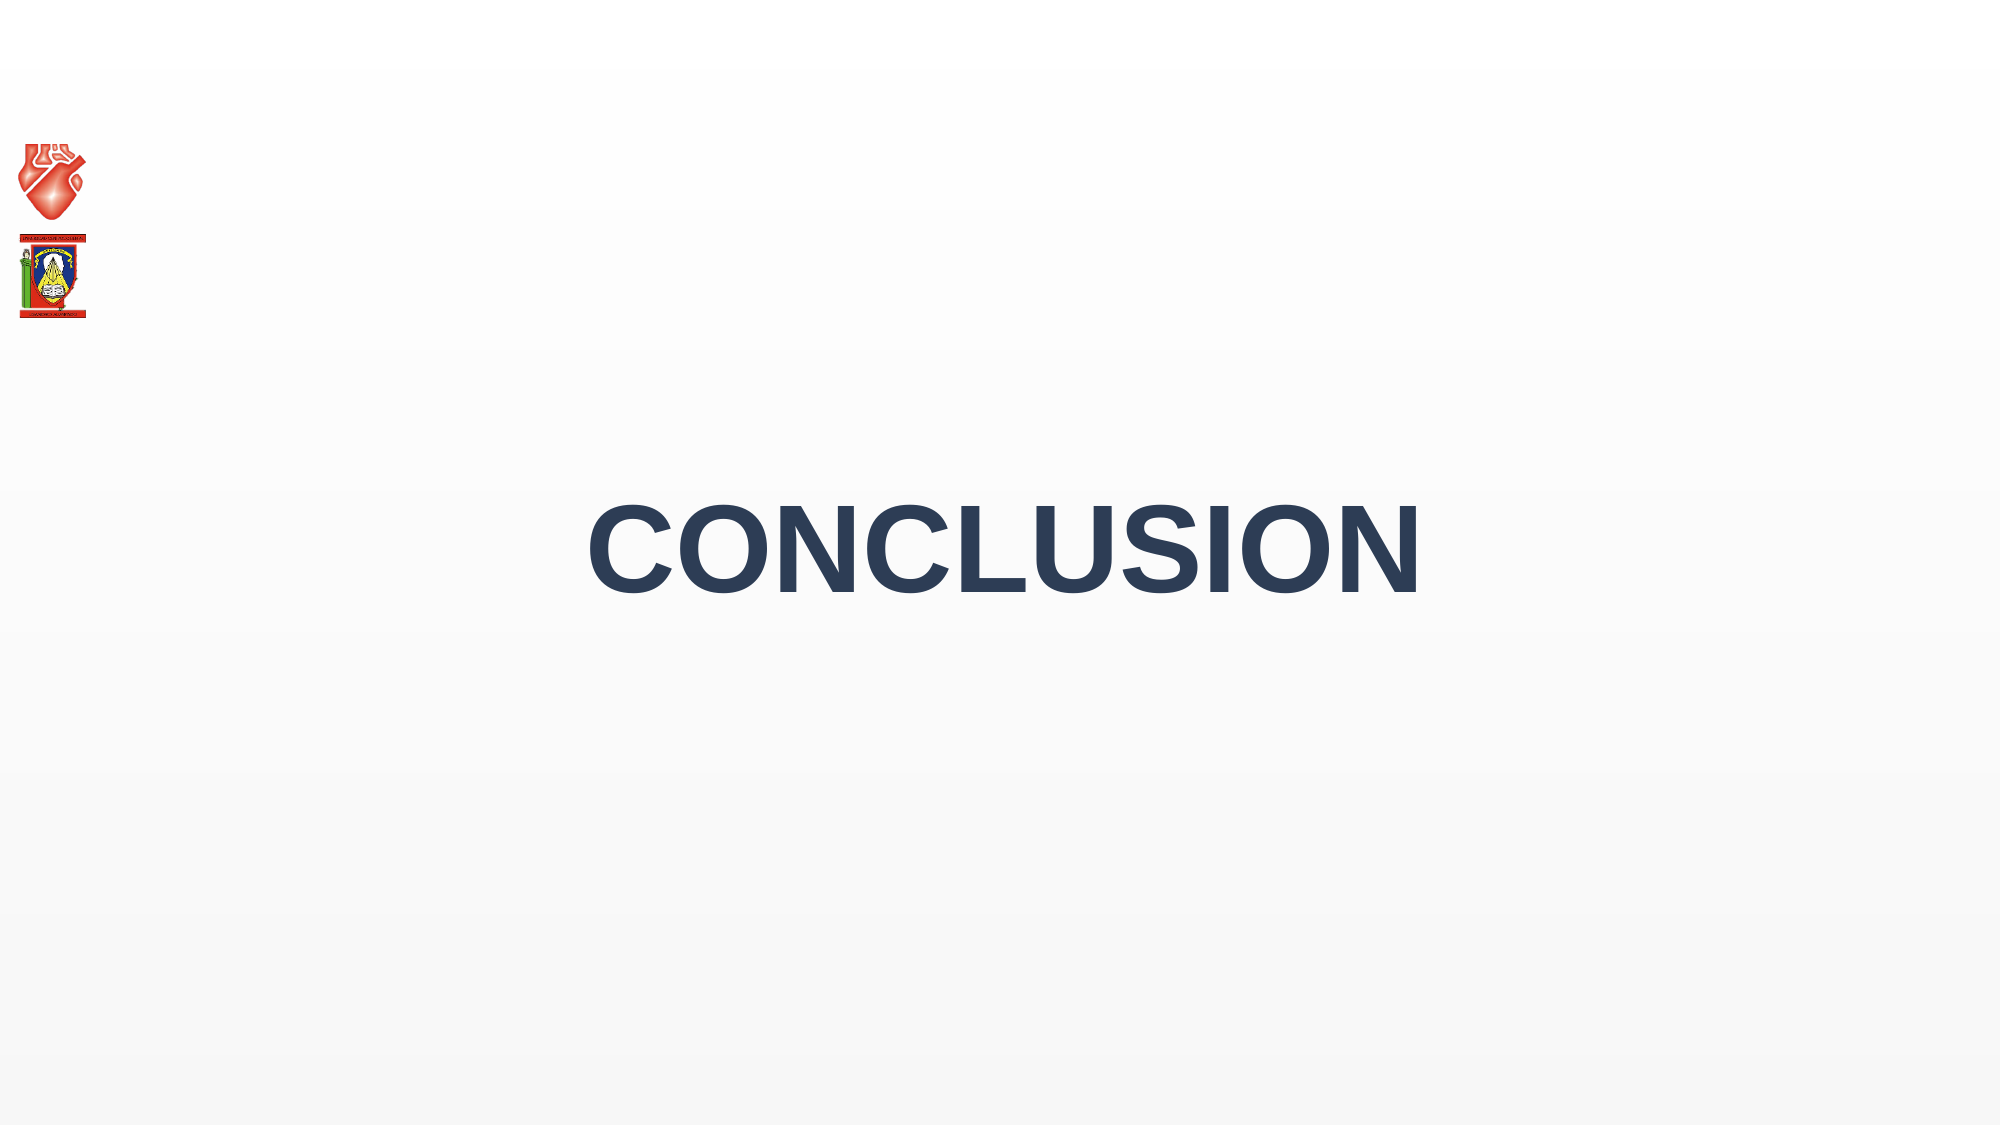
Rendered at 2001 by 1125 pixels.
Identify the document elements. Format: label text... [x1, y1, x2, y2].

title CONCLUSION [142, 472, 1868, 632]
picture [18, 144, 86, 220]
picture [16, 234, 86, 318]
